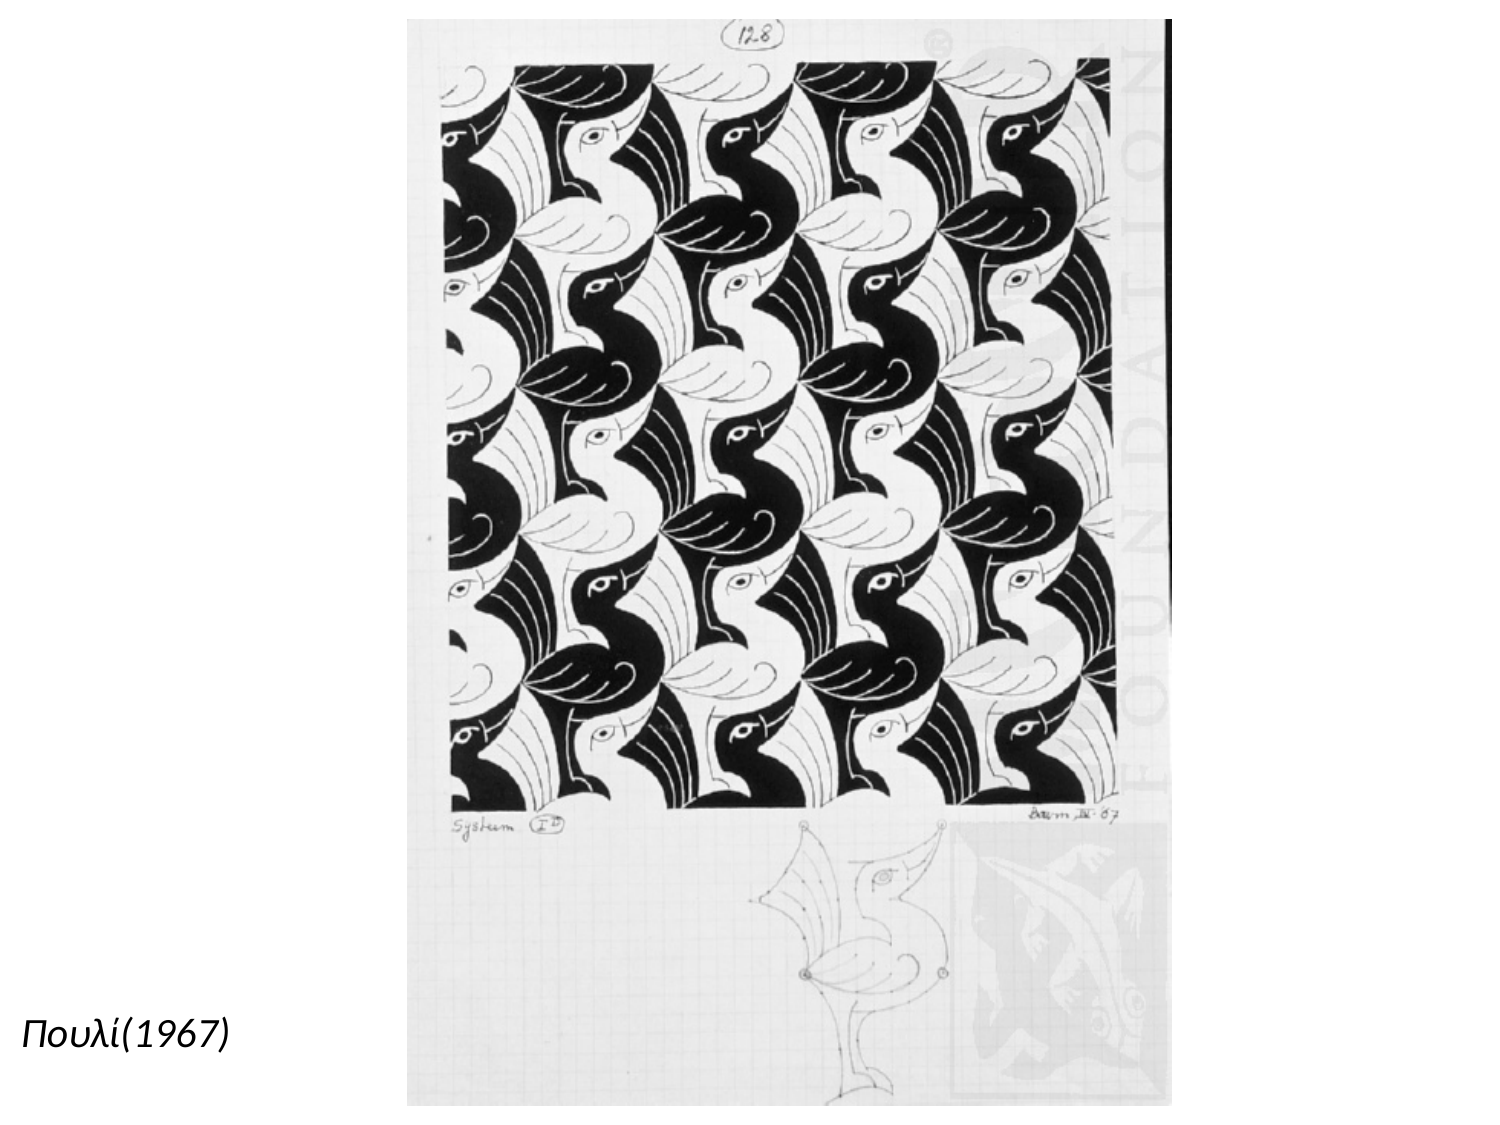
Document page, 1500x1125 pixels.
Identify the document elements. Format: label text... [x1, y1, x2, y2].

title Πουλί(1967) [5, 936, 1356, 1125]
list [407, 18, 1172, 1107]
